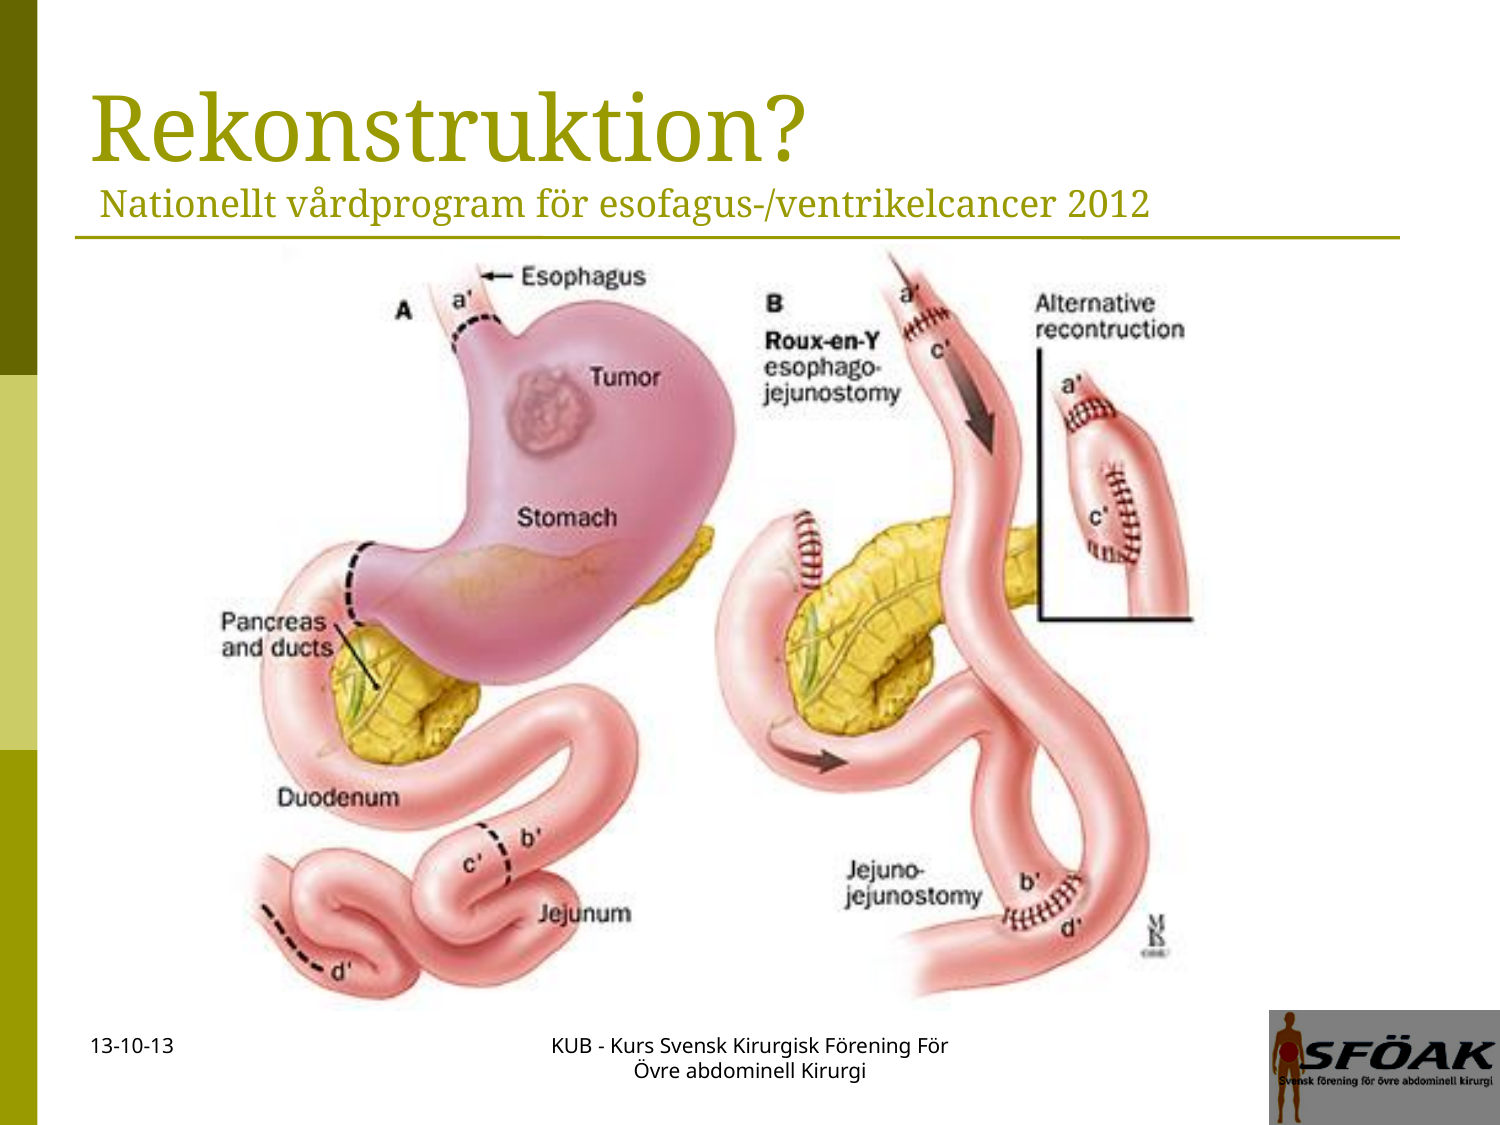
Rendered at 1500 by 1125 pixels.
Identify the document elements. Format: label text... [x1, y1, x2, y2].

text_box 13-10-13 [74, 1025, 425, 1100]
picture [203, 243, 1212, 1011]
text_box Rekonstruktion? Nationellt vårdprogram för esofagus-/ventrikelcancer 2012 [75, 45, 1425, 233]
picture [1269, 1010, 1500, 1125]
text_box KUB - Kurs Svensk Kirurgisk Förening För Övre abdominell Kirurgi [512, 1025, 988, 1100]
